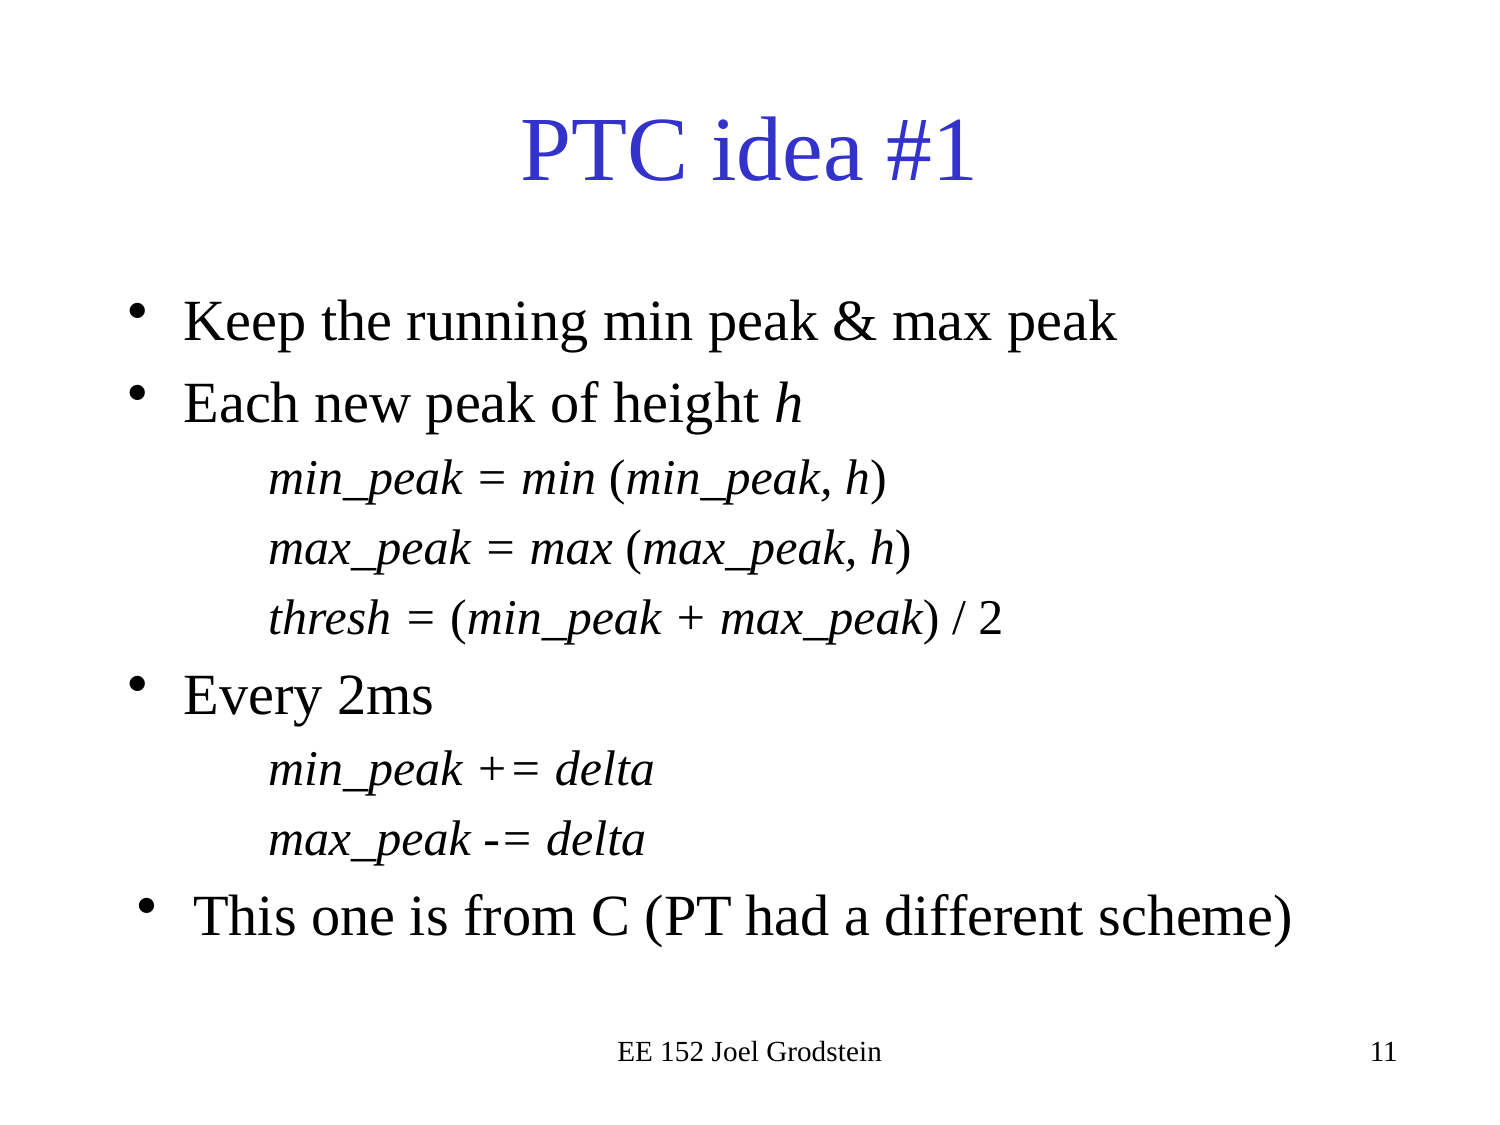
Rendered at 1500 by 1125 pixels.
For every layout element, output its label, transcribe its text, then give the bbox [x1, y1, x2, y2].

title PTC idea #1 [112, 50, 1388, 238]
footer EE 152 Joel Grodstein [512, 1024, 988, 1101]
list Keep the running min peak & max peak Each new peak of height h min_peak = min (min_peak, h) max_peak = max (max_peak, h) thresh = (min_peak + max_peak) / 2 Every 2ms min_peak += delta max_peak -= delta This one is from C (PT had a different scheme) [112, 275, 1388, 1000]
